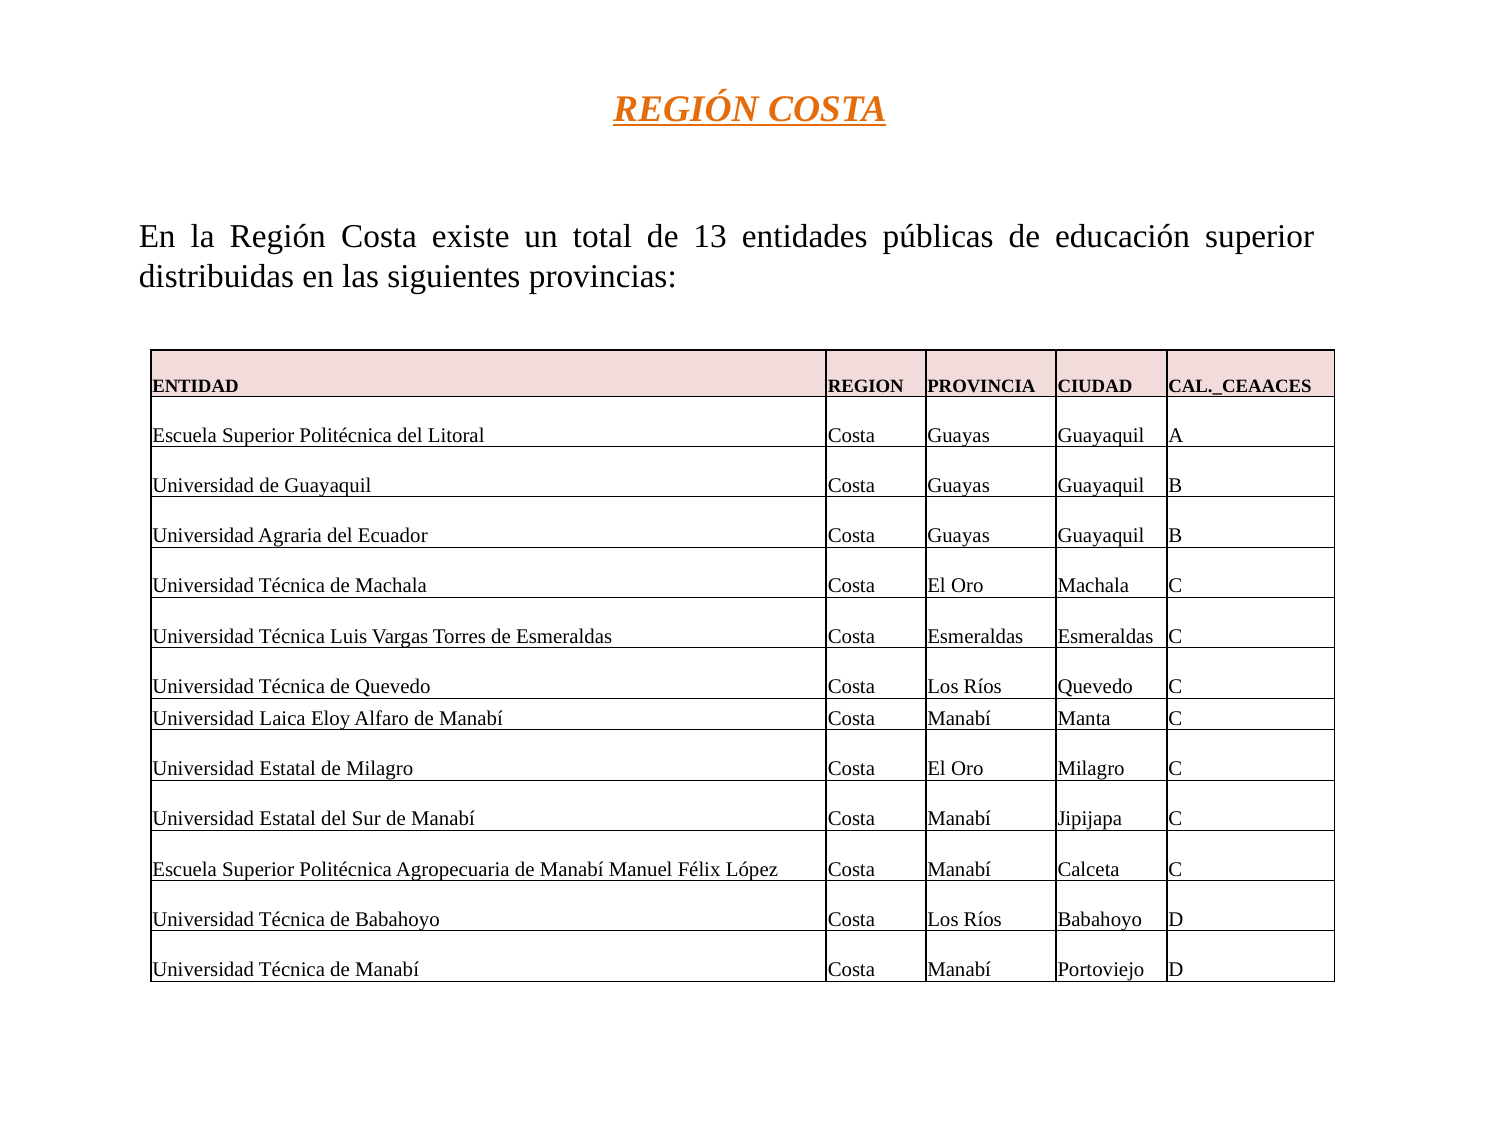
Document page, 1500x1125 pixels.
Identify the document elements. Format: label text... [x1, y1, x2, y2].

table_cell El Oro [927, 548, 1055, 597]
table_cell Costa [827, 598, 925, 647]
table_cell Costa [827, 397, 925, 446]
table_cell B [1168, 447, 1334, 496]
text_box En la Región Costa existe un total de 13 entidades públicas de educación superior distribuidas en las siguientes provincias: [123, 173, 1332, 302]
table_cell Costa [827, 447, 925, 496]
table_header ENTIDAD [152, 351, 825, 396]
table_cell Jipijapa [1057, 781, 1166, 830]
table_cell Costa [827, 497, 925, 547]
table_cell Universidad Laica Eloy Alfaro de Manabí [152, 699, 825, 729]
table_cell Manabí [927, 699, 1055, 729]
table_cell Babahoyo [1057, 881, 1166, 930]
table_cell C [1168, 781, 1334, 830]
table_cell Escuela Superior Politécnica del Litoral [152, 397, 825, 446]
table_cell Universidad Técnica Luis Vargas Torres de Esmeraldas [152, 598, 825, 647]
table_cell C [1168, 730, 1334, 780]
table_cell A [1168, 397, 1334, 446]
table_cell Universidad Técnica de Quevedo [152, 648, 825, 698]
table_cell D [1168, 881, 1334, 930]
table_cell El Oro [927, 730, 1055, 780]
table_cell Costa [827, 931, 925, 981]
table_cell Universidad de Guayaquil [152, 447, 825, 496]
table_cell Machala [1057, 548, 1166, 597]
table_cell Esmeraldas [1057, 598, 1166, 647]
table_cell C [1168, 699, 1334, 729]
table_header CIUDAD [1057, 351, 1166, 396]
table_cell Manabí [927, 781, 1055, 830]
table_cell Costa [827, 831, 925, 880]
table_cell C [1168, 648, 1334, 698]
table_cell Costa [827, 730, 925, 780]
table_cell Universidad Agraria del Ecuador [152, 497, 825, 547]
table_cell Manabí [927, 831, 1055, 880]
table_cell Costa [827, 881, 925, 930]
table_cell Universidad Técnica de Babahoyo [152, 881, 825, 930]
table_cell Calceta [1057, 831, 1166, 880]
table_cell Guayaquil [1057, 497, 1166, 547]
table_cell B [1168, 497, 1334, 547]
table_cell Costa [827, 781, 925, 830]
table_cell Universidad Técnica de Machala [152, 548, 825, 597]
table_cell Universidad Técnica de Manabí [152, 931, 825, 981]
table_cell Costa [827, 548, 925, 597]
table_cell Manabí [927, 931, 1055, 981]
table_cell Guayas [927, 497, 1055, 547]
table_cell D [1168, 931, 1334, 981]
table_cell Universidad Estatal del Sur de Manabí [152, 781, 825, 830]
table_cell Los Ríos [927, 648, 1055, 698]
table_cell Costa [827, 648, 925, 698]
table_cell Milagro [1057, 730, 1166, 780]
table_cell C [1168, 598, 1334, 647]
table_header PROVINCIA [927, 351, 1055, 396]
table_cell Guayaquil [1057, 397, 1166, 446]
table_cell Esmeraldas [927, 598, 1055, 647]
table_header CAL._CEAACES [1168, 351, 1334, 396]
table_cell Quevedo [1057, 648, 1166, 698]
table_cell Costa [827, 699, 925, 729]
table_cell Los Ríos [927, 881, 1055, 930]
table_cell Guayas [927, 397, 1055, 446]
table_cell Portoviejo [1057, 931, 1166, 981]
table_cell Manta [1057, 699, 1166, 729]
table_cell Universidad Estatal de Milagro [152, 730, 825, 780]
title REGIÓN COSTA [75, 45, 1425, 173]
table_cell Guayas [927, 447, 1055, 496]
table_cell Escuela Superior Politécnica Agropecuaria de Manabí Manuel Félix López [152, 831, 825, 880]
table_header REGION [827, 351, 925, 396]
table_cell C [1168, 548, 1334, 597]
table_cell C [1168, 831, 1334, 880]
table_cell Guayaquil [1057, 447, 1166, 496]
